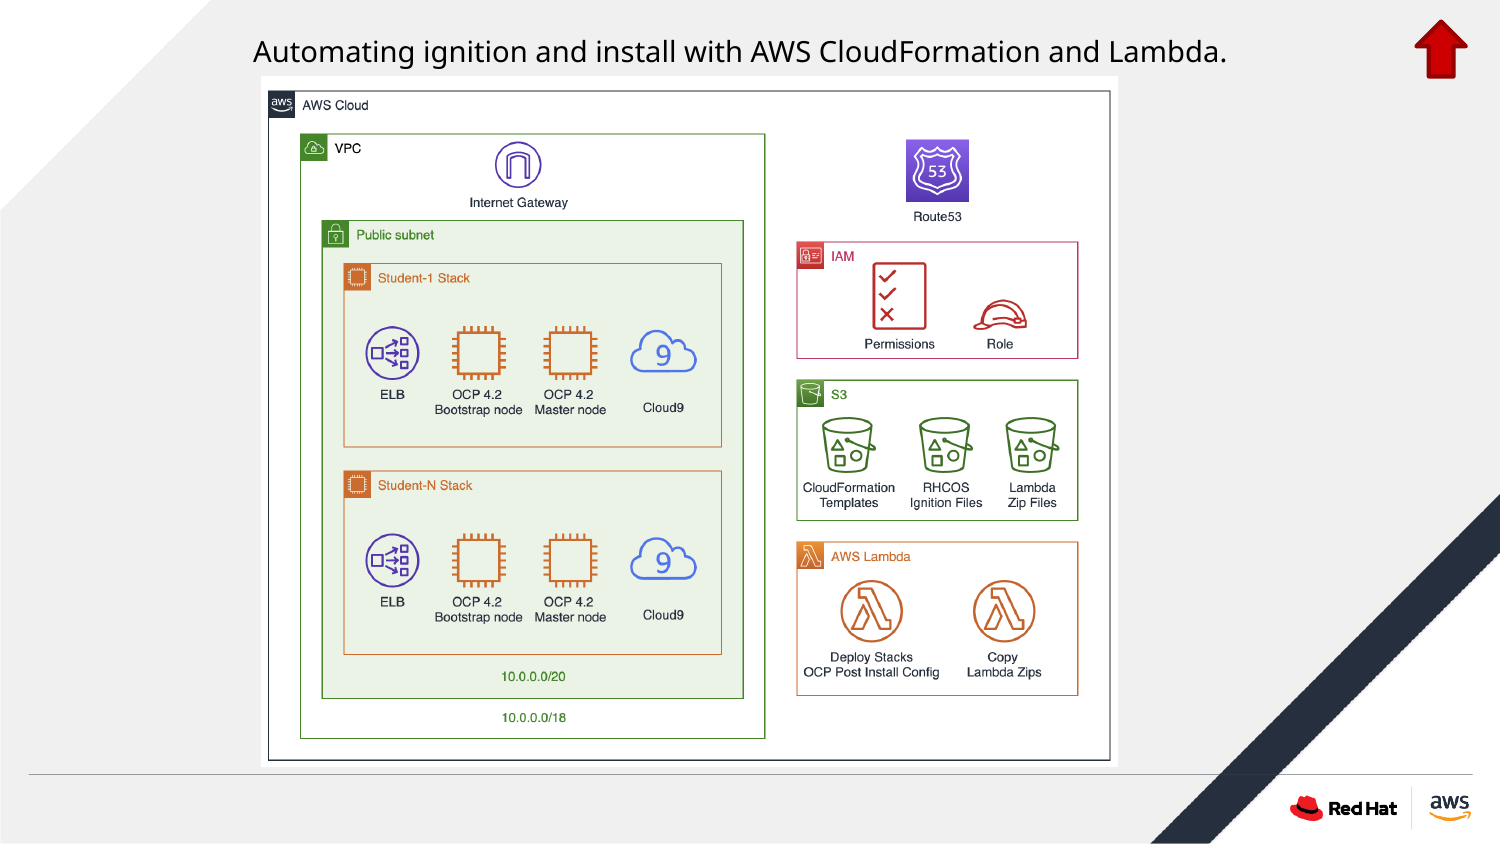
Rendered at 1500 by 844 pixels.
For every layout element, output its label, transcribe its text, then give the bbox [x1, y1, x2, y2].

picture [0, 0, 1500, 844]
text_box [1414, 19, 1468, 79]
text_box Automating ignition and install with AWS CloudFormation and Lambda. [238, 25, 1243, 76]
